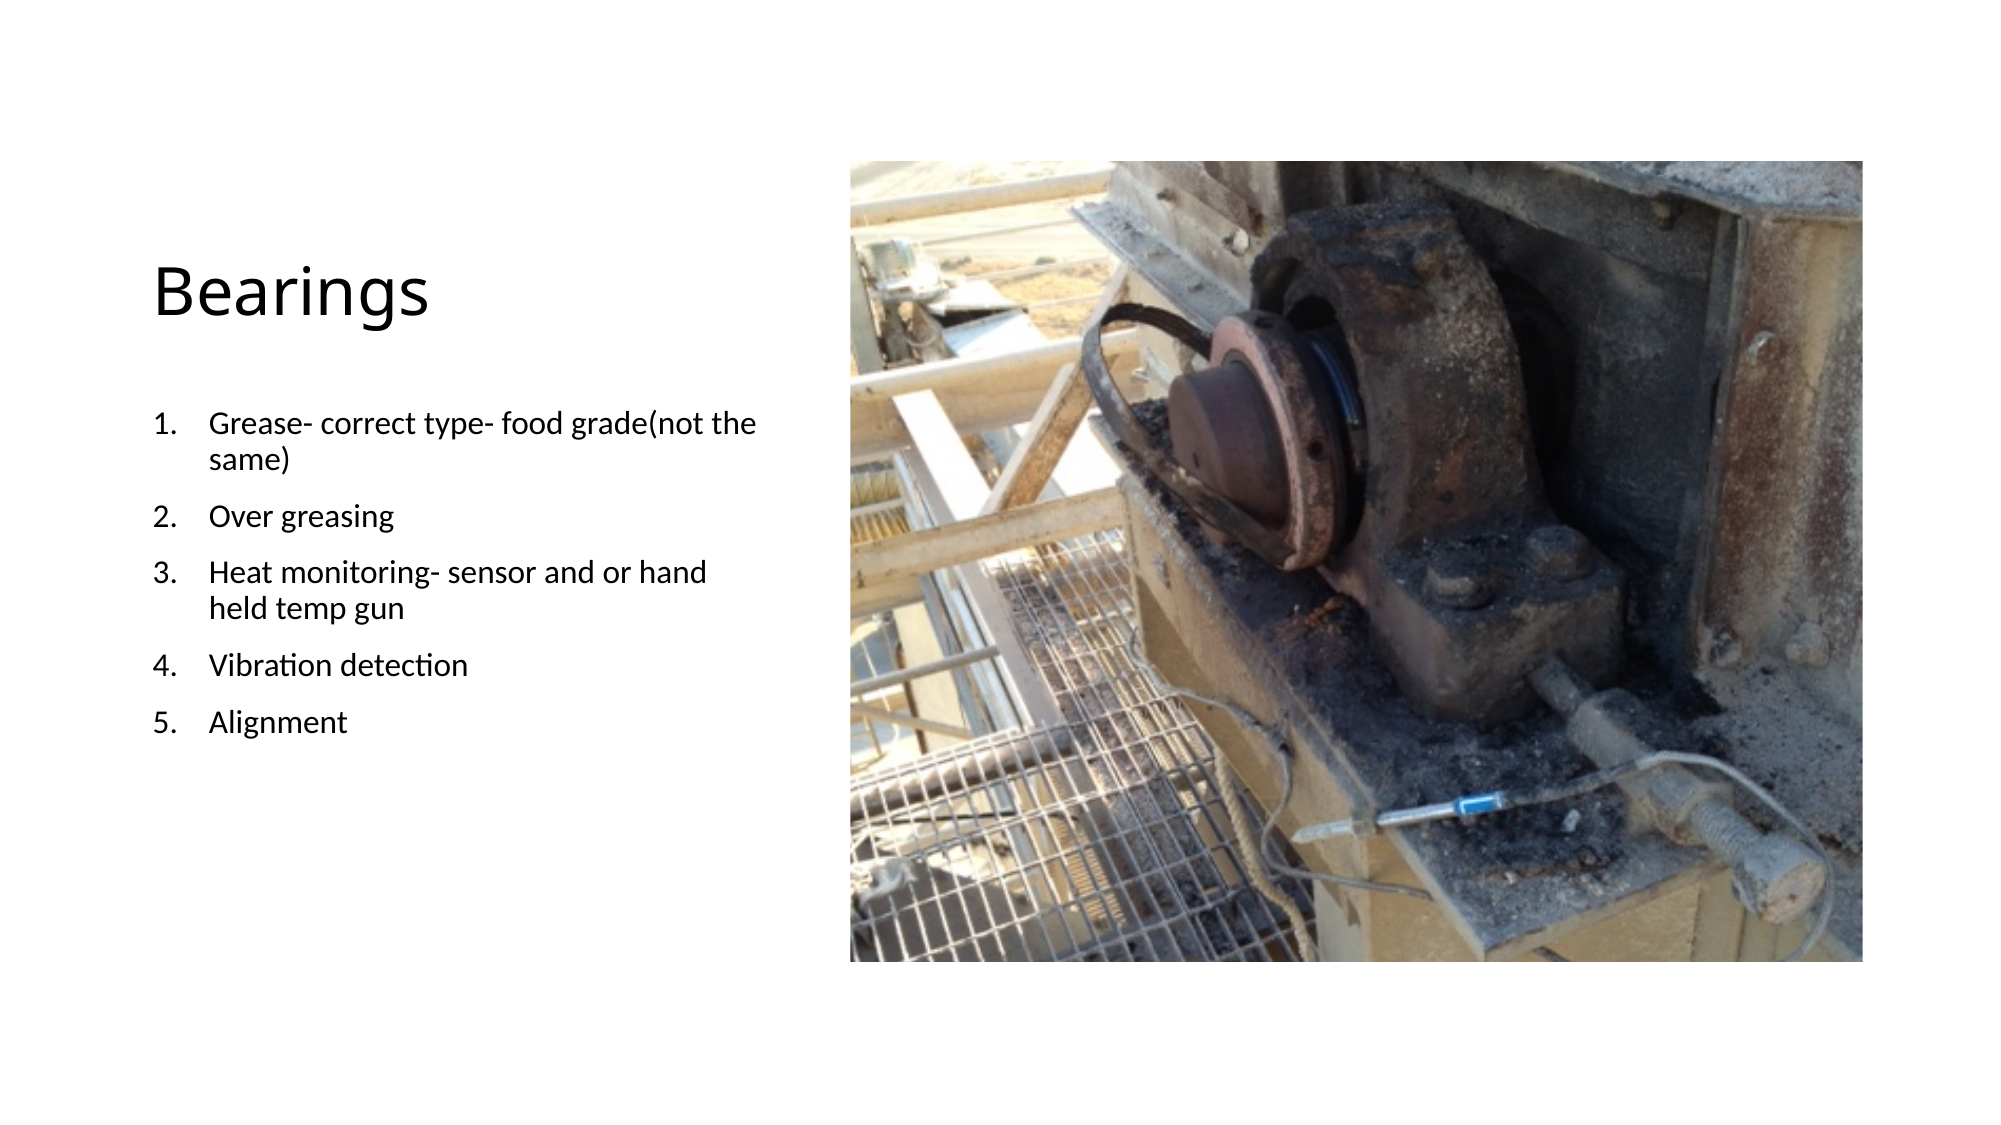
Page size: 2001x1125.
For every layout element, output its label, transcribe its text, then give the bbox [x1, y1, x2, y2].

picture [850, 161, 1863, 962]
title Bearings [137, 75, 783, 337]
list Grease- correct type- food grade(not the same) Over greasing Heat monitoring- sensor and or hand held temp gun Vibration detection Alignment [137, 337, 783, 963]
